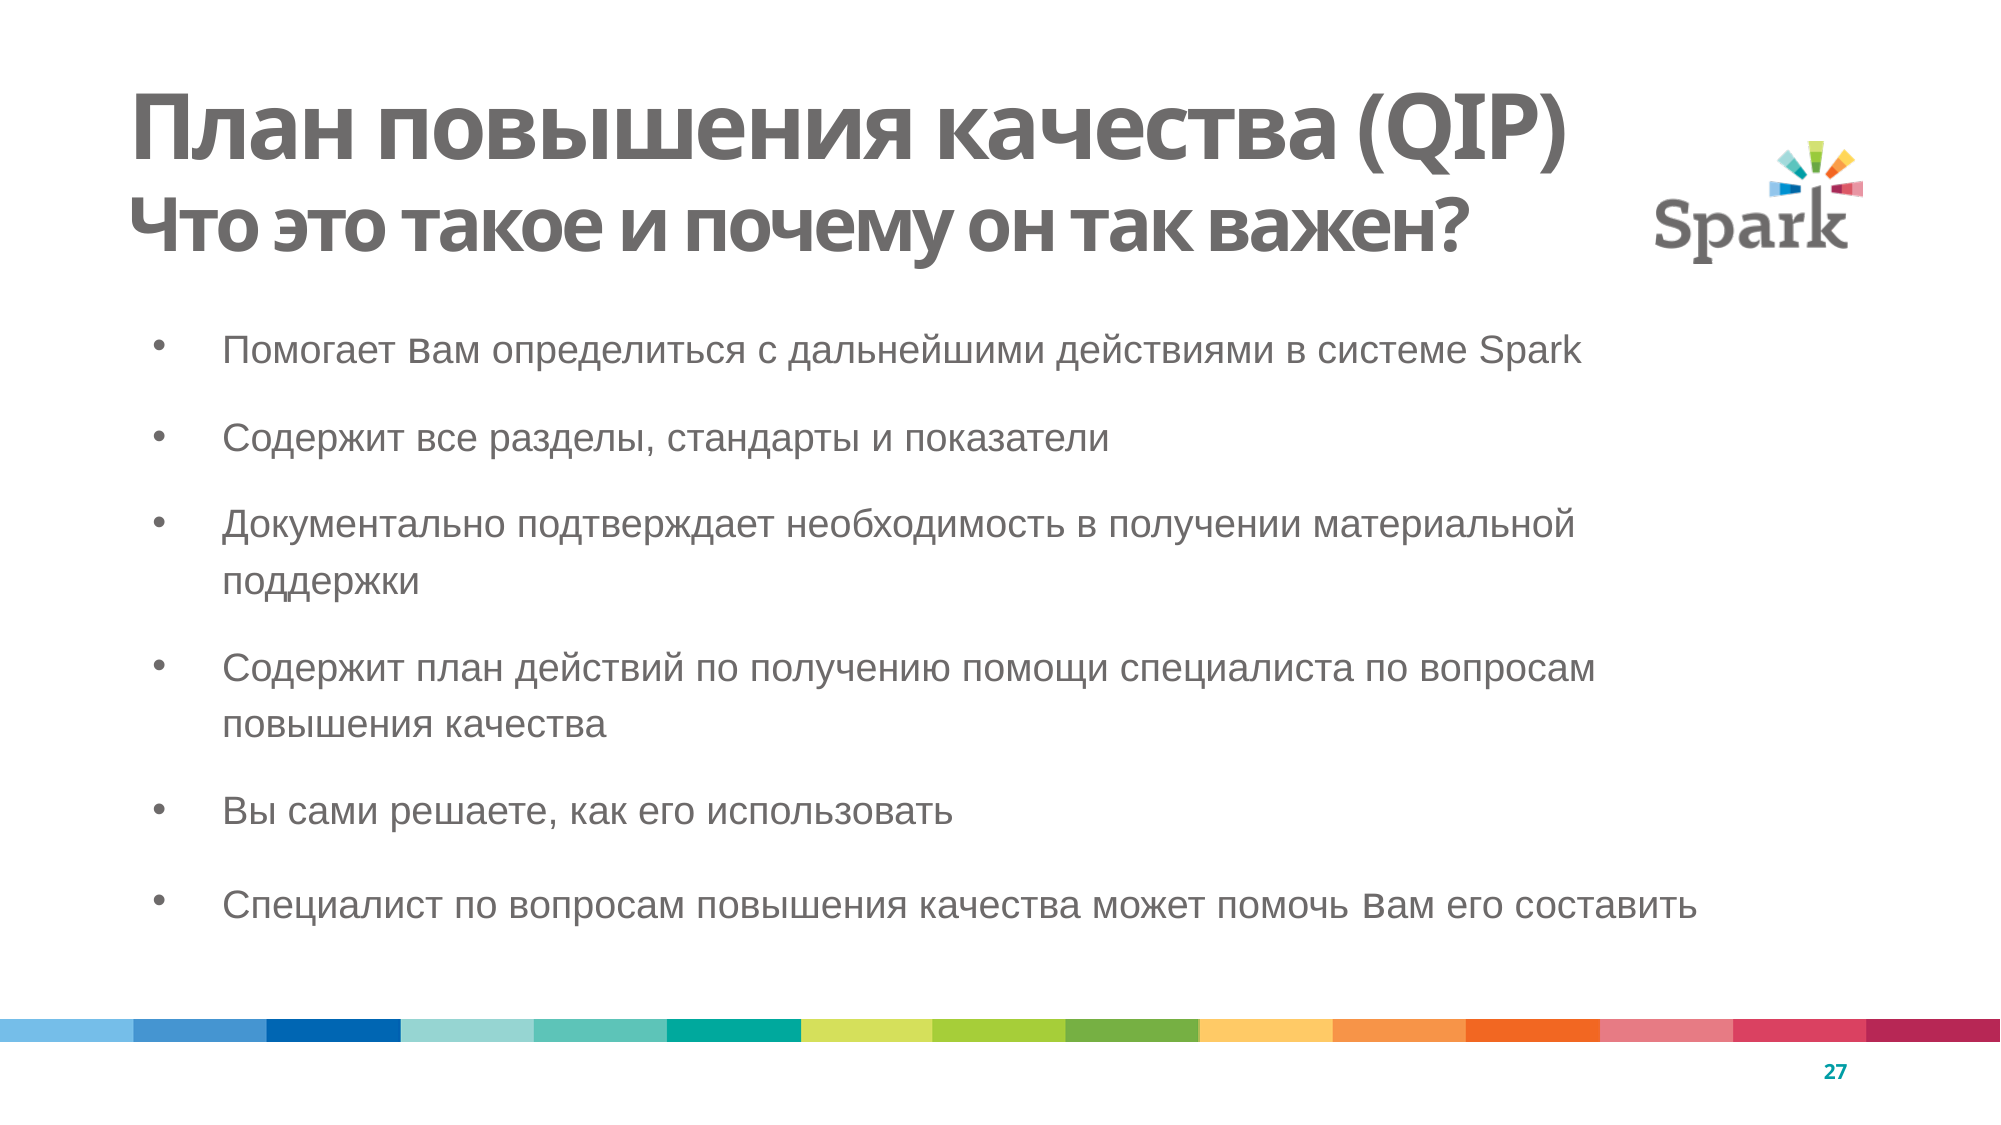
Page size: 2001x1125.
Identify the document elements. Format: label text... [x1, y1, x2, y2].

slide_number 27 [1412, 1042, 1863, 1103]
picture [1721, 141, 1863, 264]
picture [0, 1019, 2000, 1042]
list Помогает вам определиться с дальнейшими действиями в системе Spark Содержит все разделы, стандарты и показатели Документально подтверждает необходимость в получении материальной поддержки Содержит план действий по получению помощи специалиста по вопросам повышения качества Вы сами решаете, как его использовать Специалист по вопросам повышения качества может помочь вам его составить [137, 299, 1721, 990]
title План повышения качества (QIP) Что это такое и почему он так важен? [113, 37, 1721, 278]
